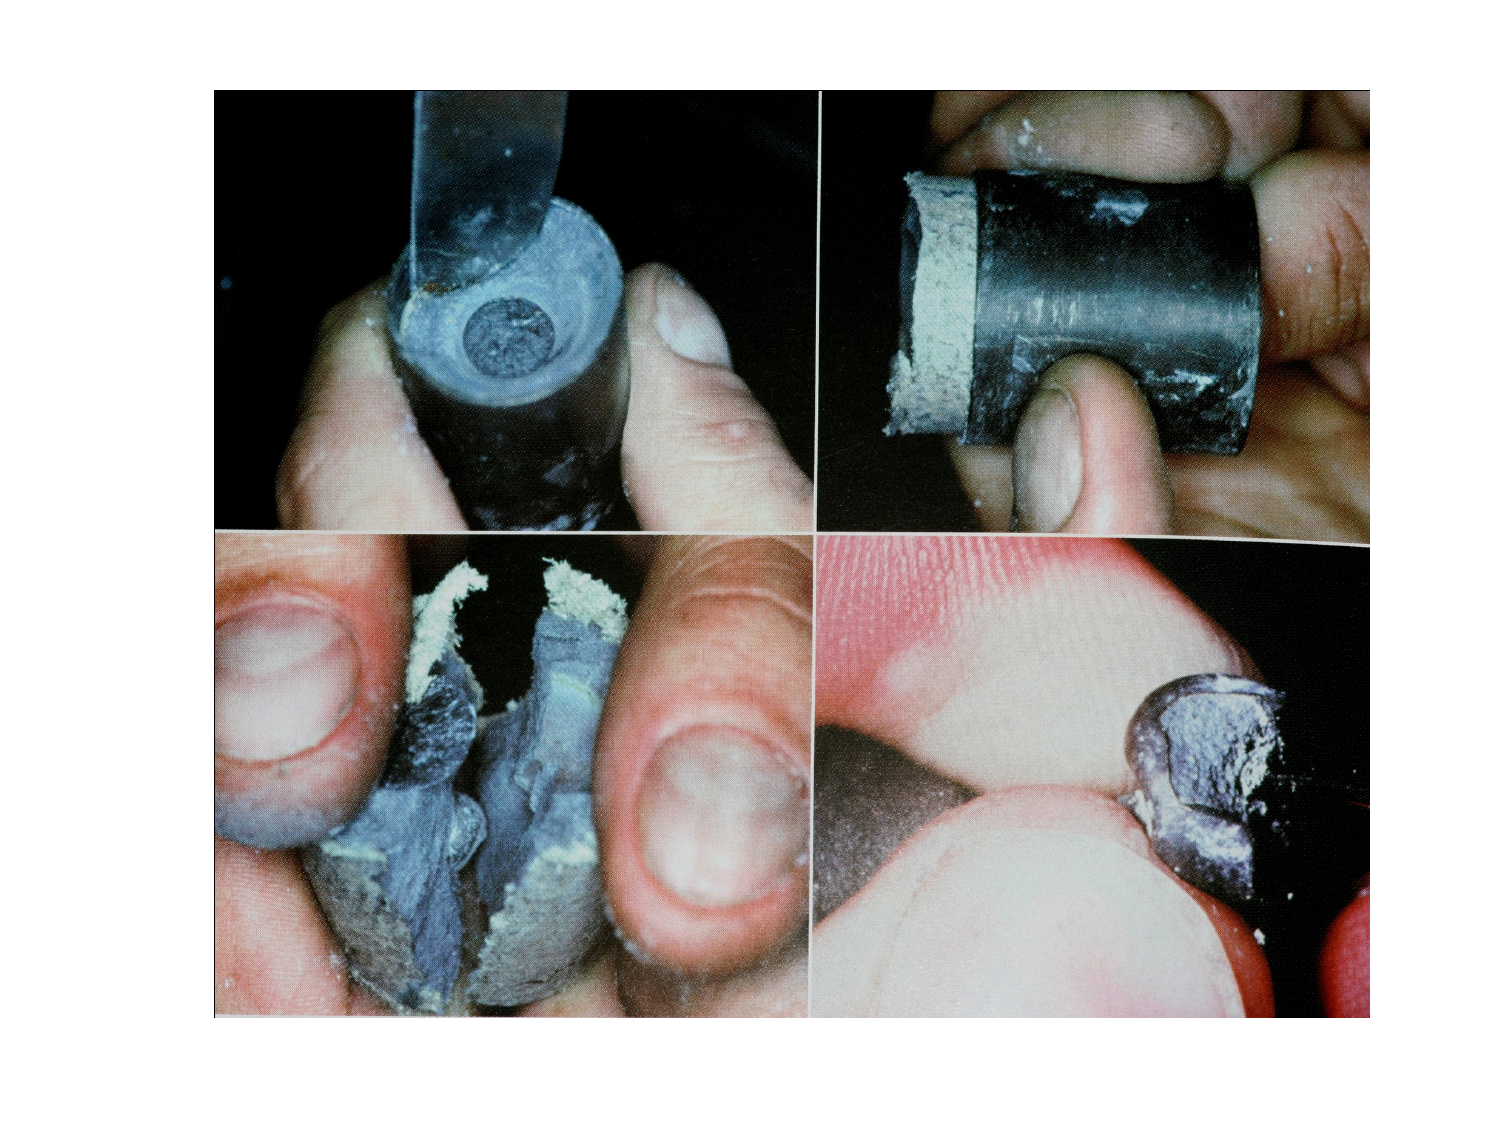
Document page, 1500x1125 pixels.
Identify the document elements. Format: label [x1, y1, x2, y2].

picture [214, 89, 1370, 1018]
